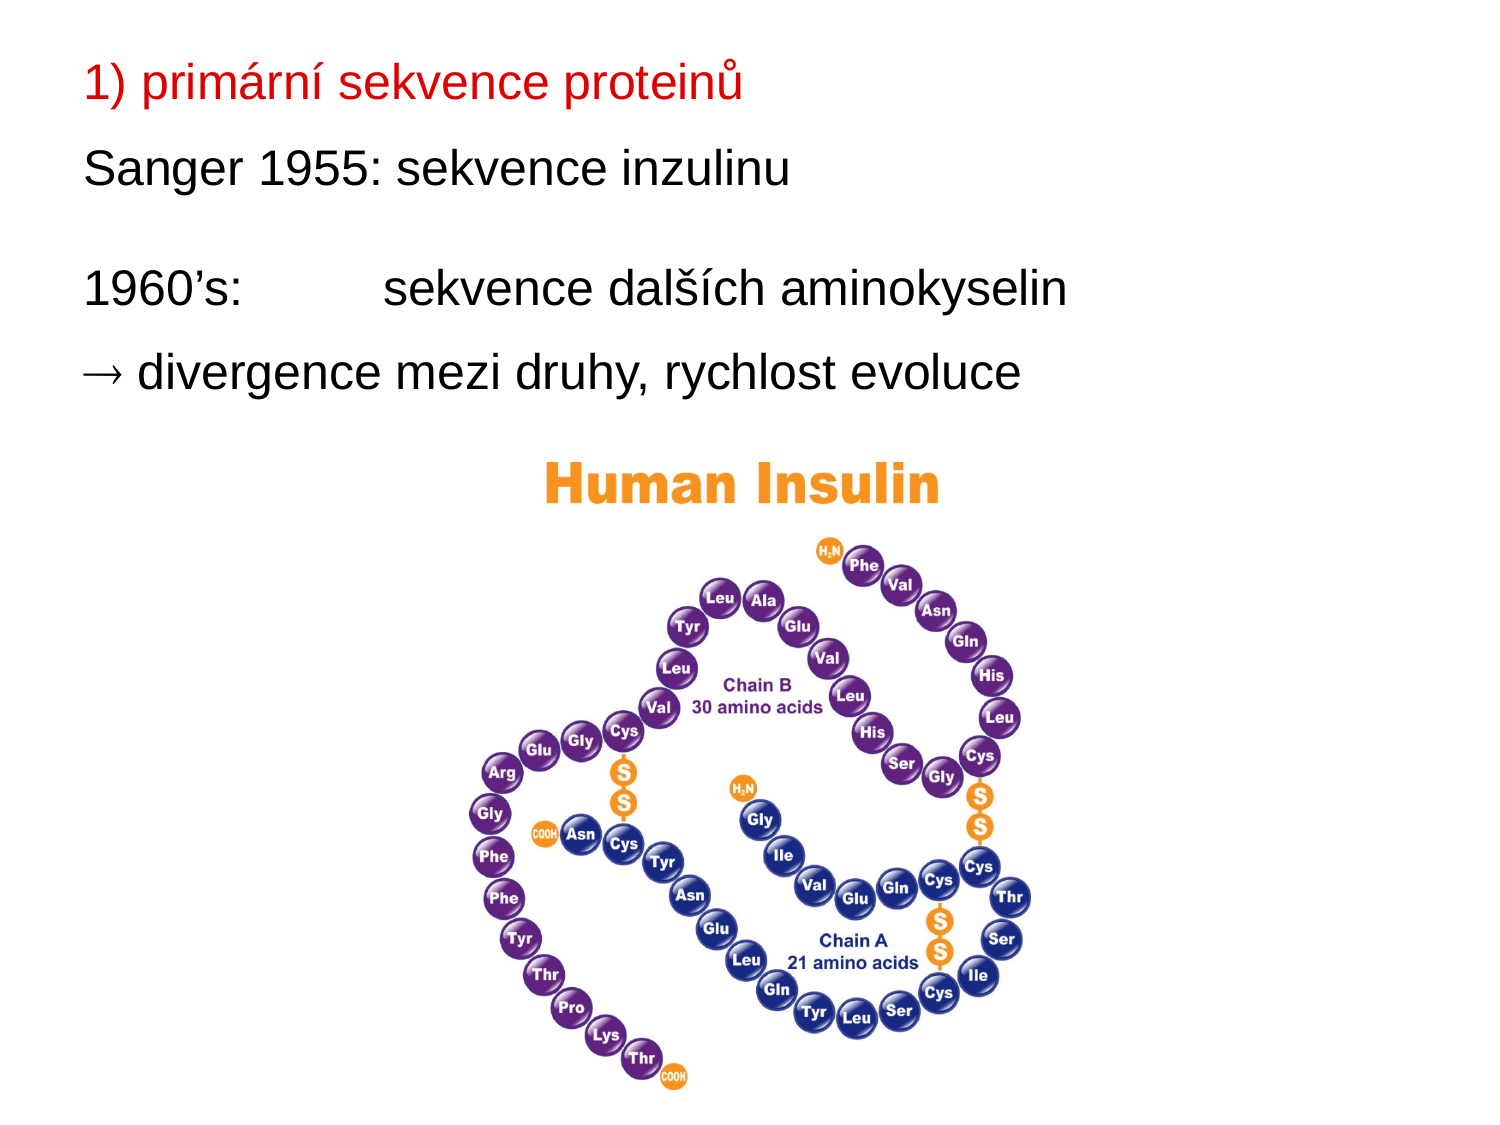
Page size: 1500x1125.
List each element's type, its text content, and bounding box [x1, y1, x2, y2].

text_box 1) primární sekvence proteinů Sanger 1955: sekvence inzulinu 1960’s: sekvence dalších aminokyselin  divergence mezi druhy, rychlost evoluce [68, 42, 1098, 408]
picture [468, 462, 1031, 1090]
